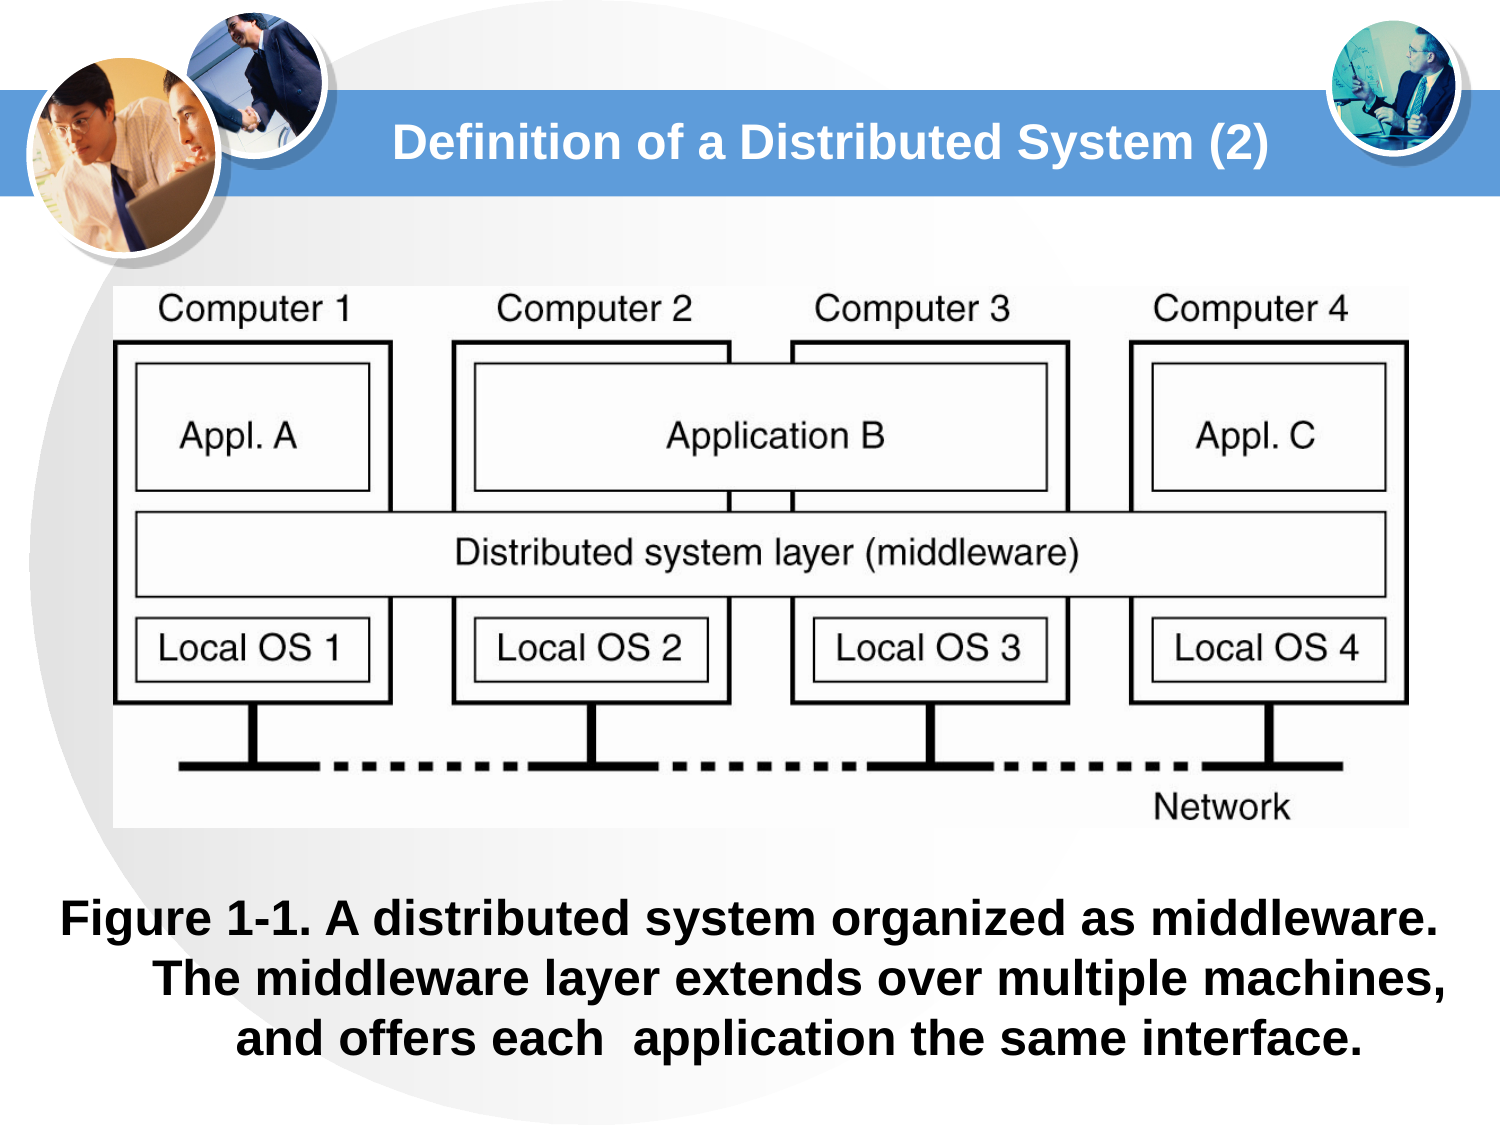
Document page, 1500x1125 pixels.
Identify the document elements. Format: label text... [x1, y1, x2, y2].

picture [33, 58, 215, 252]
text_box Figure 1-1. A distributed system organized as middleware. The middleware layer extends over multiple machines, and offers each application the same interface. [0, 878, 1500, 1074]
picture [113, 286, 1409, 828]
picture [1333, 21, 1455, 150]
title Definition of a Distributed System (2) [337, 99, 1325, 180]
picture [187, 13, 321, 152]
